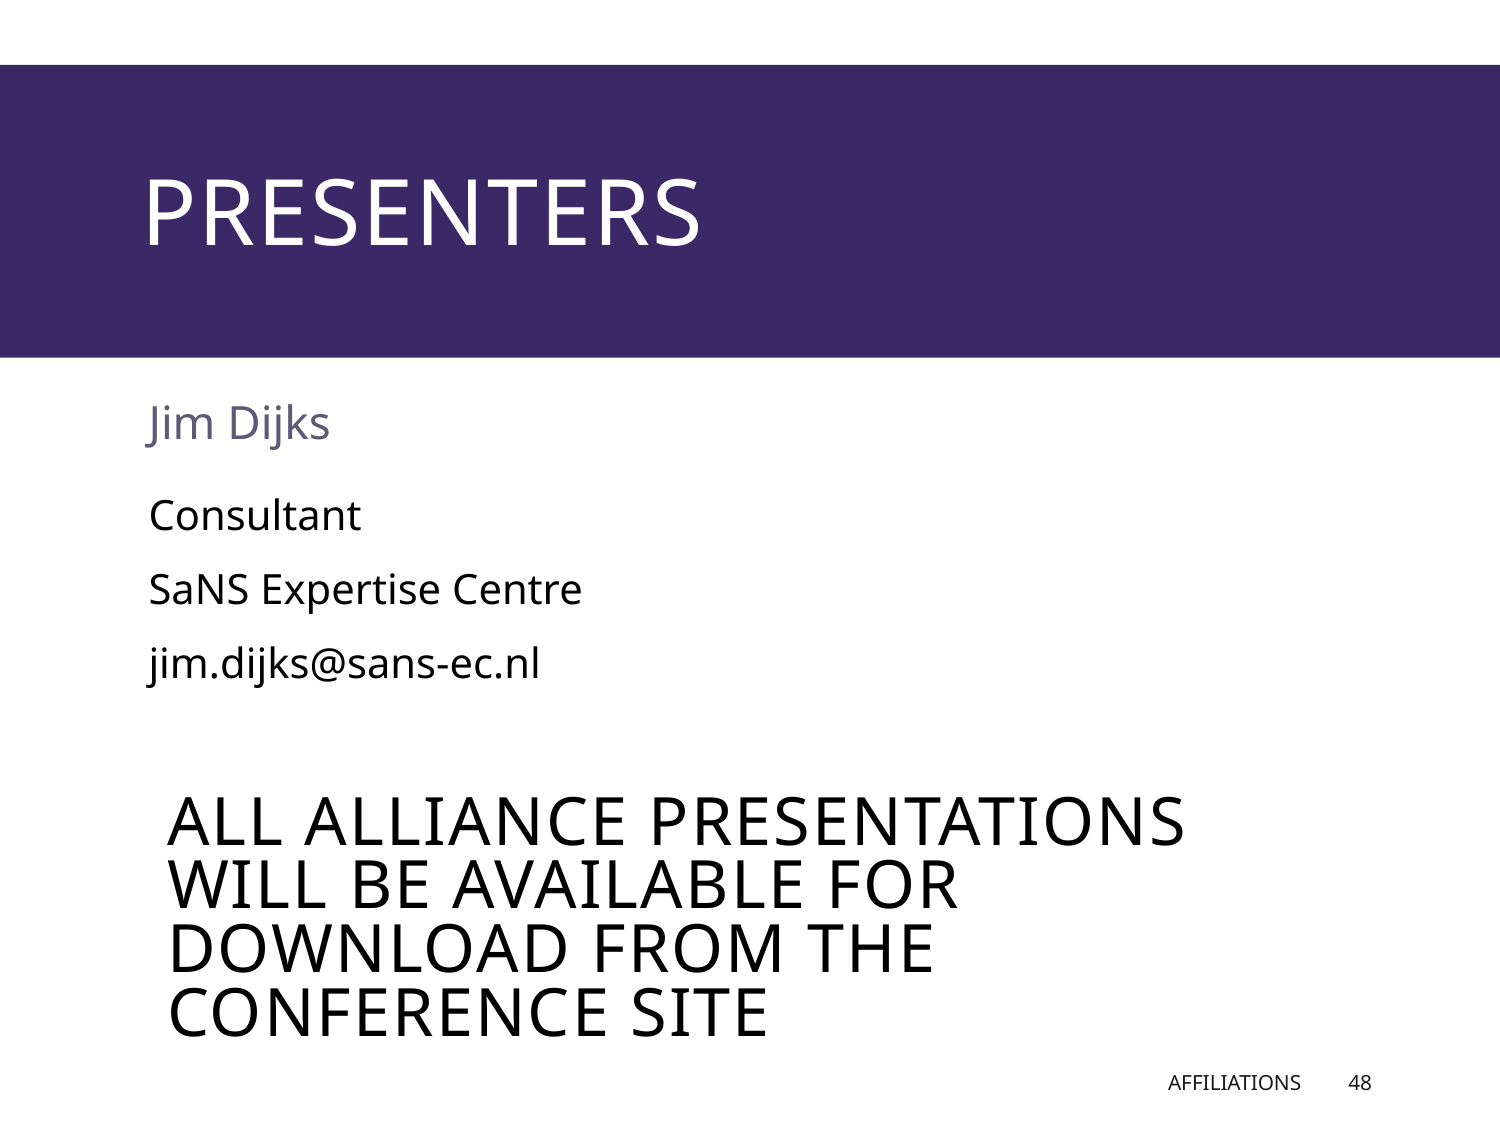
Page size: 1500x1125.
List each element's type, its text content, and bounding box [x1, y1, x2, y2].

list Jim Dijks [126, 357, 711, 486]
title presenters [126, 96, 1322, 342]
slide_number 48 [1333, 1061, 1454, 1107]
footer Affiliations [595, 1061, 1322, 1107]
text_box all Alliance presentations will be available for download from the Conference Site [152, 798, 1348, 1045]
list Consultant SaNS Expertise Centre jim.dijks@sans-ec.nl [126, 486, 711, 725]
text_box [0, 64, 1500, 359]
